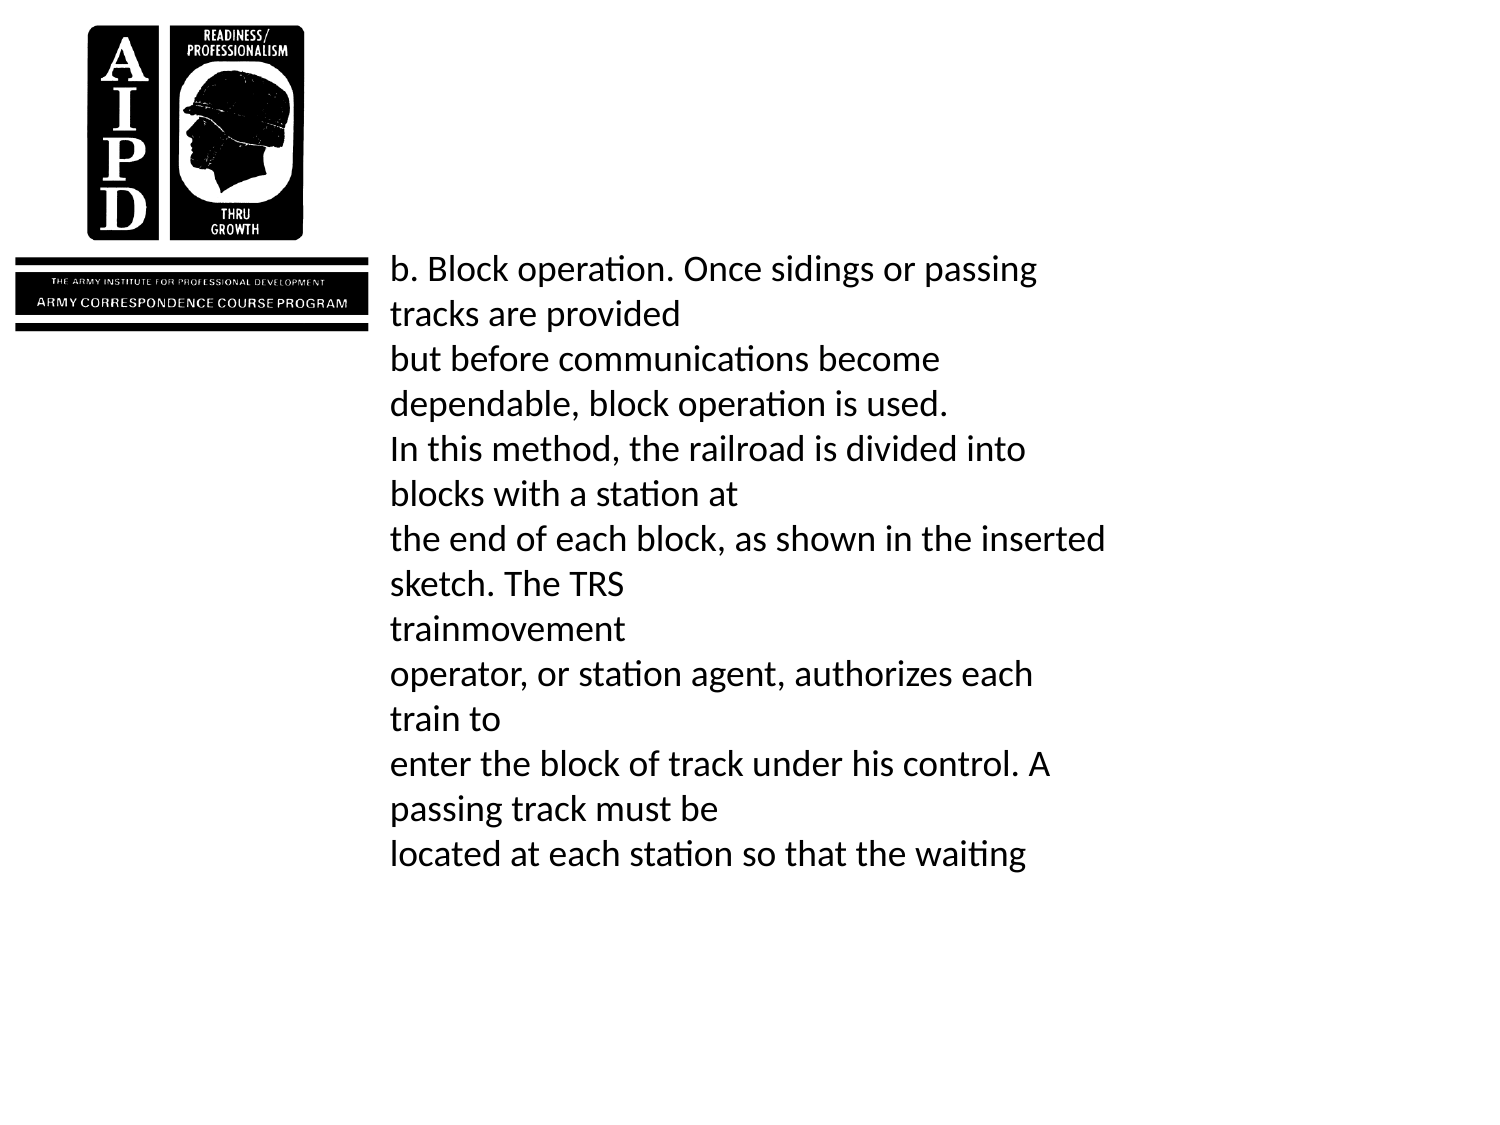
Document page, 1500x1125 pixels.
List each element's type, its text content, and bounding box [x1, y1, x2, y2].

text_box b. Block operation. Once sidings or passing tracks are provided but before communications become dependable, block operation is used. In this method, the railroad is divided into blocks with a station at the end of each block, as shown in the inserted sketch. The TRS trainmovement operator, or station agent, authorizes each train to enter the block of track under his control. A passing track must be located at each station so that the waiting [374, 236, 1125, 882]
picture [12, 22, 370, 333]
